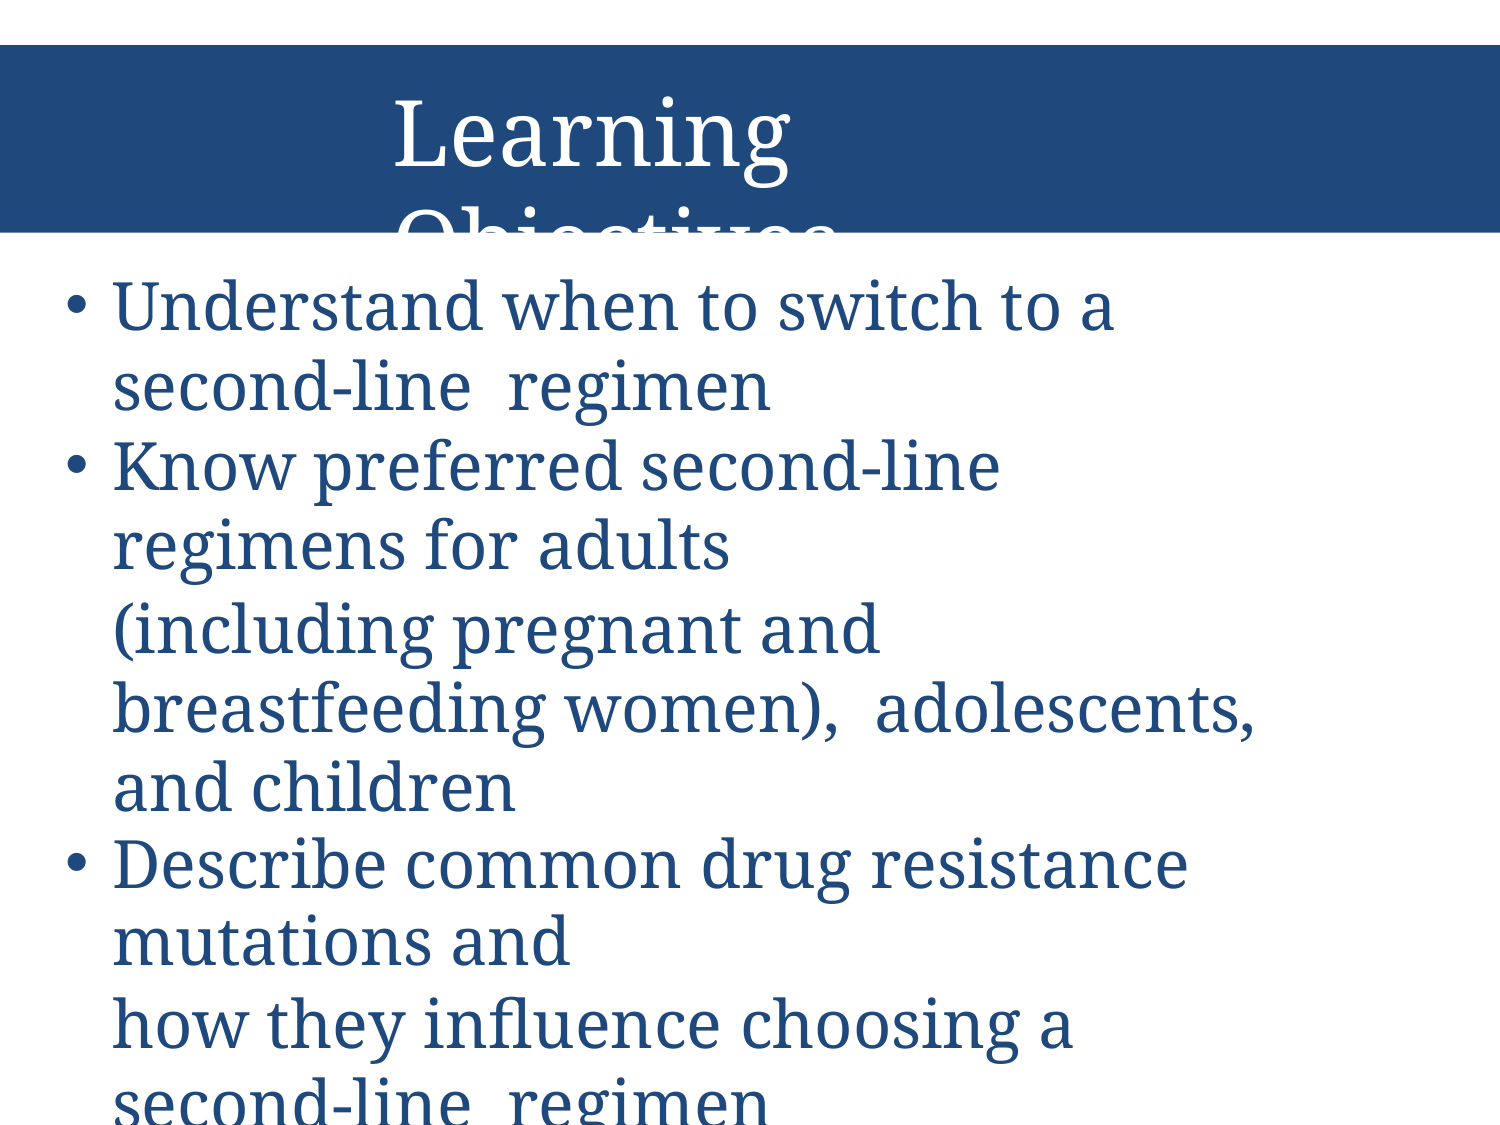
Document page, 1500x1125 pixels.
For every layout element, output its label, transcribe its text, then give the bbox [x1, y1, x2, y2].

text_box Understand when to switch to a second-line regimen Know preferred second-line regimens for adults (including pregnant and breastfeeding women), adolescents, and children Describe common drug resistance mutations and how they influence choosing a second-line regimen Be familiar with characteristics of the drugs commonly used in second-line regimens [63, 261, 1384, 1125]
title Learning Objectives [390, 73, 1110, 261]
